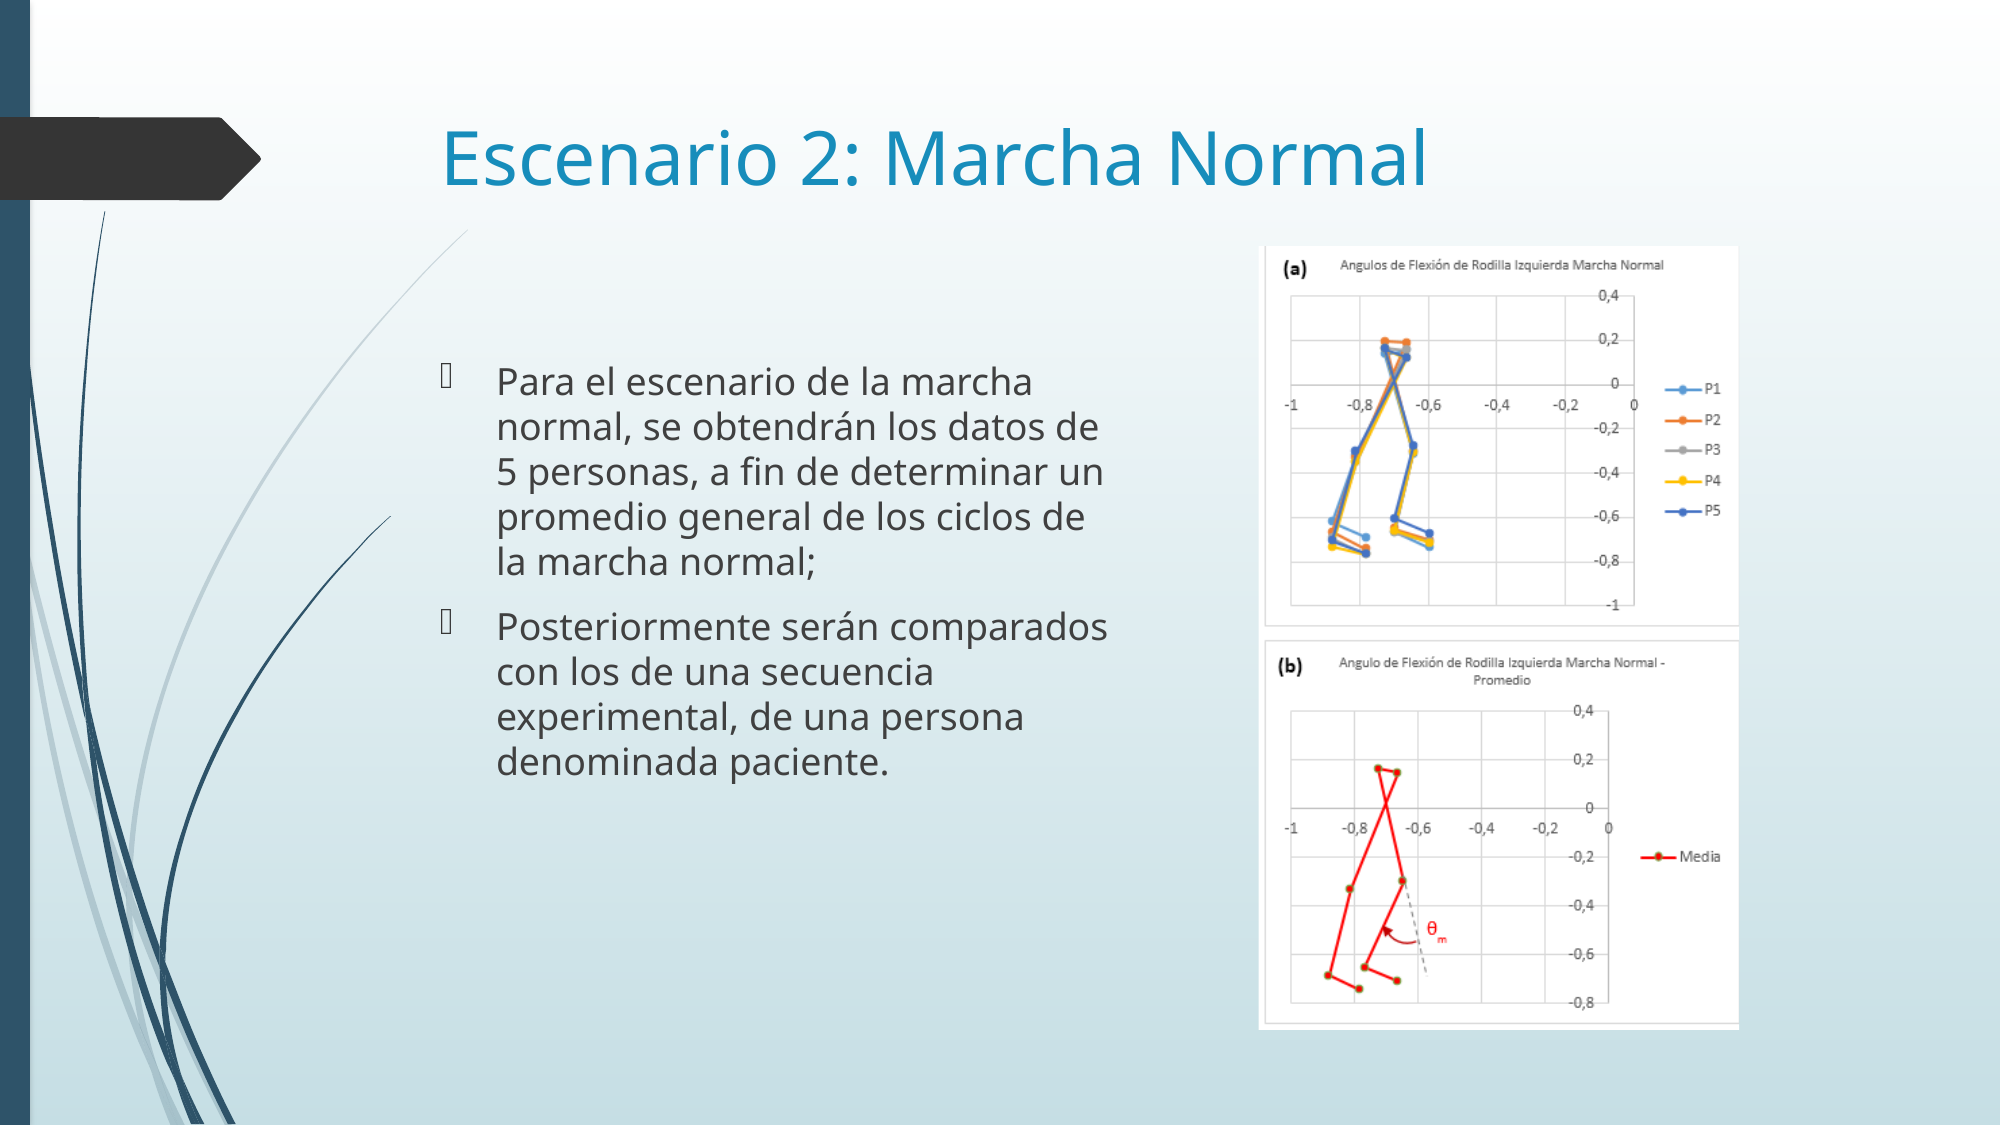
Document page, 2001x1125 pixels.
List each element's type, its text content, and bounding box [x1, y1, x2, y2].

picture [1258, 245, 1740, 1030]
title Escenario 2: Marcha Normal [425, 102, 1888, 313]
list Para el escenario de la marcha normal, se obtendrán los datos de 5 personas, a fin de determinar un promedio general de los ciclos de la marcha normal; Posteriormente serán comparados con los de una secuencia experimental, de una persona denominada paciente. [424, 350, 1133, 970]
